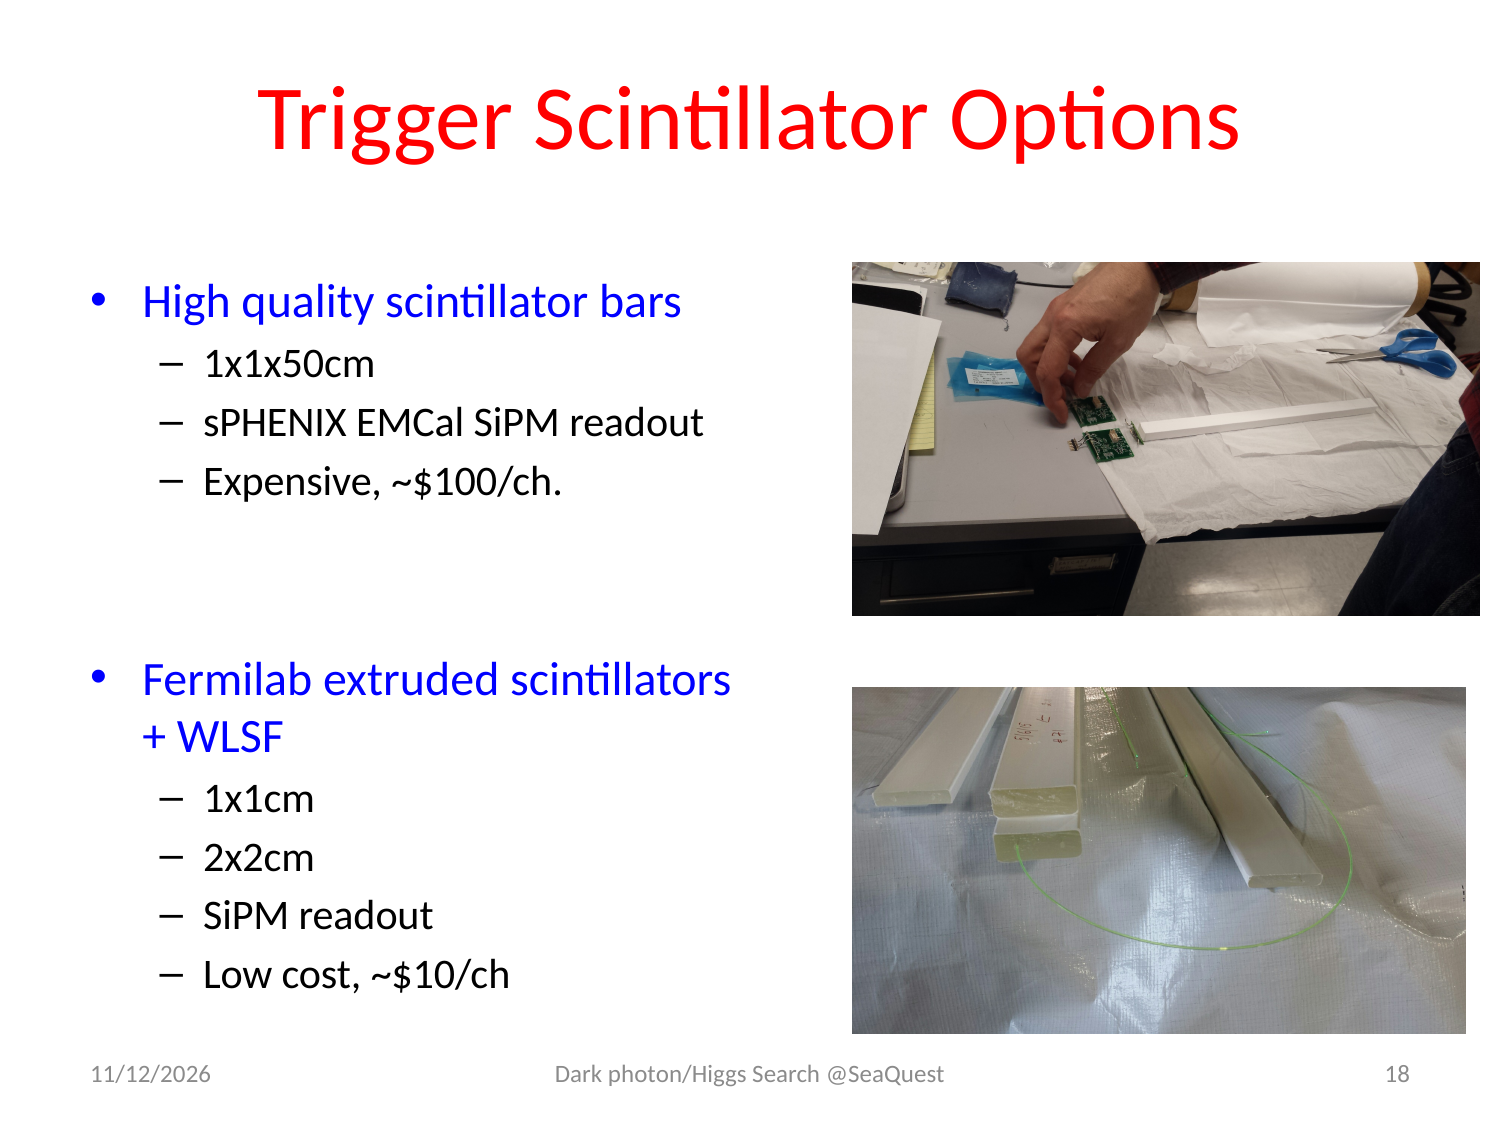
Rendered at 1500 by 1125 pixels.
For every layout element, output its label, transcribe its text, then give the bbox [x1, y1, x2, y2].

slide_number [75, 1042, 425, 1103]
list High quality scintillator bars 1x1x50cm sPHENIX EMCal SiPM readout Expensive, ~$100/ch. Fermilab extruded scintillators + WLSF 1x1cm 2x2cm SiPM readout Low cost, ~$10/ch [75, 262, 756, 1005]
slide_number 18 [1074, 1043, 1425, 1103]
picture [851, 687, 1467, 1034]
footer Dark photon/Higgs Search @SeaQuest [512, 1042, 988, 1103]
picture [851, 262, 1480, 616]
title Trigger Scintillator Options [75, 19, 1425, 207]
